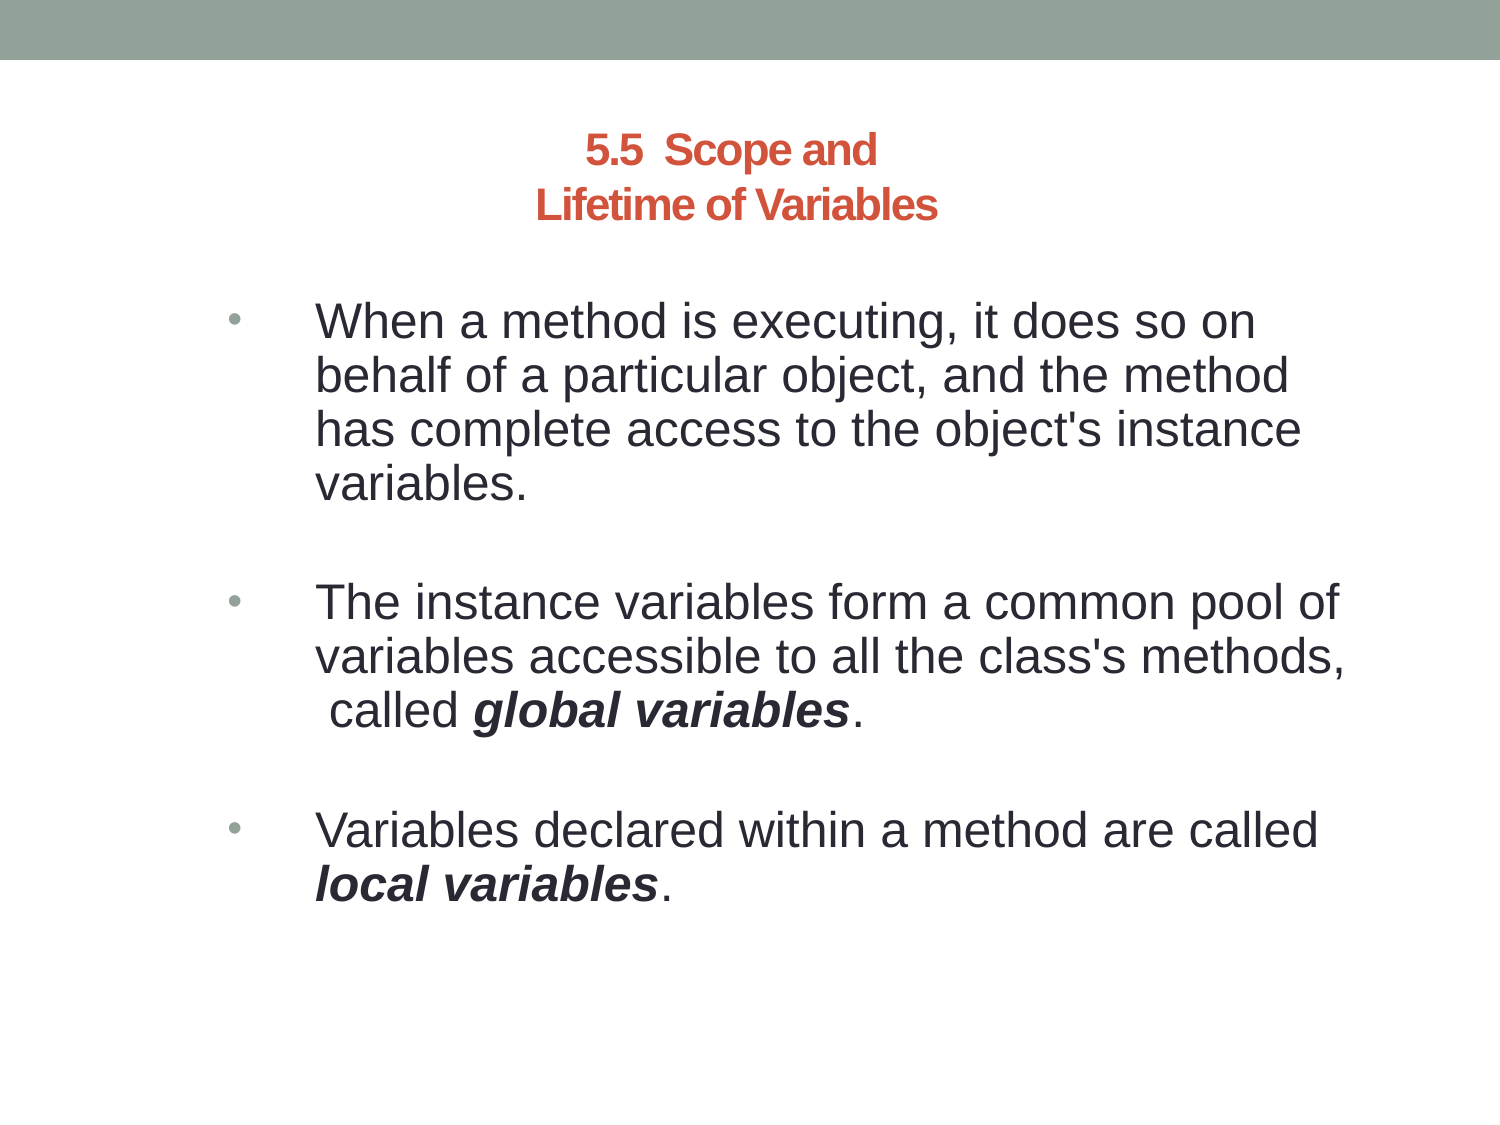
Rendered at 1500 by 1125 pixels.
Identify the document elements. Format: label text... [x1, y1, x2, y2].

list When a method is executing, it does so on behalf of a particular object, and the method has complete access to the object's instance variables. The instance variables form a common pool of variables accessible to all the class's methods, called global variables. Variables declared within a method are called local variables. [137, 287, 1375, 1088]
title 5.5 Scope and Lifetime of Variables [99, 112, 1375, 238]
